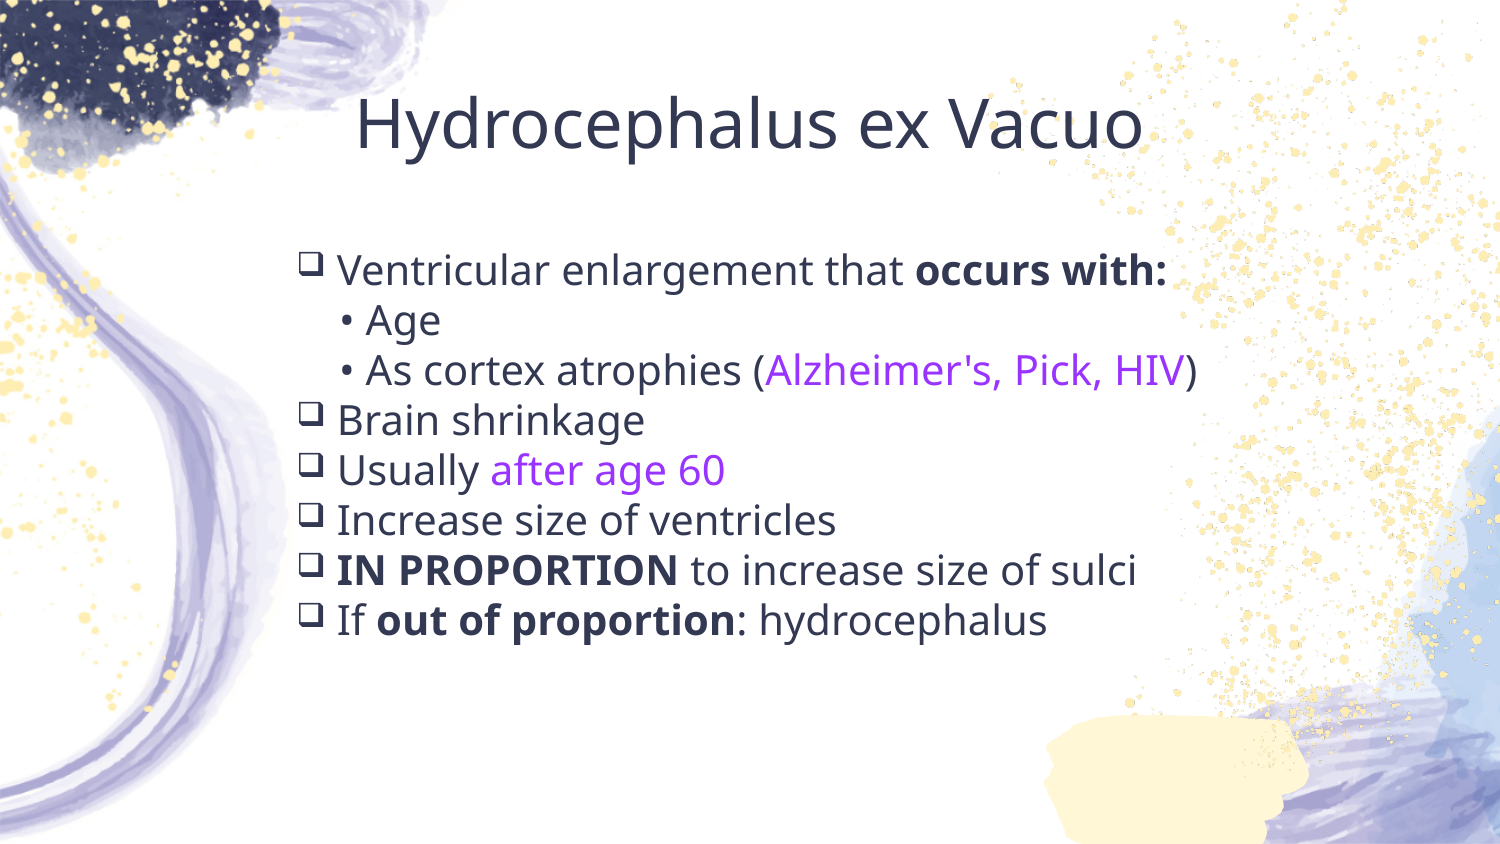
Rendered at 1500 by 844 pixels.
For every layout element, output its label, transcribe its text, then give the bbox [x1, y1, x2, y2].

subtitle Ventricular enlargement that occurs with: • Age • As cortex atrophies (Alzheimer's, Pick, HIV) Brain shrinkage Usually after age 60 Increase size of ventricles IN PROPORTION to increase size of sulci If out of proportion: hydrocephalus [281, 246, 967, 643]
title Hydrocephalus ex Vacuo [276, 88, 967, 153]
picture [0, 0, 1500, 844]
